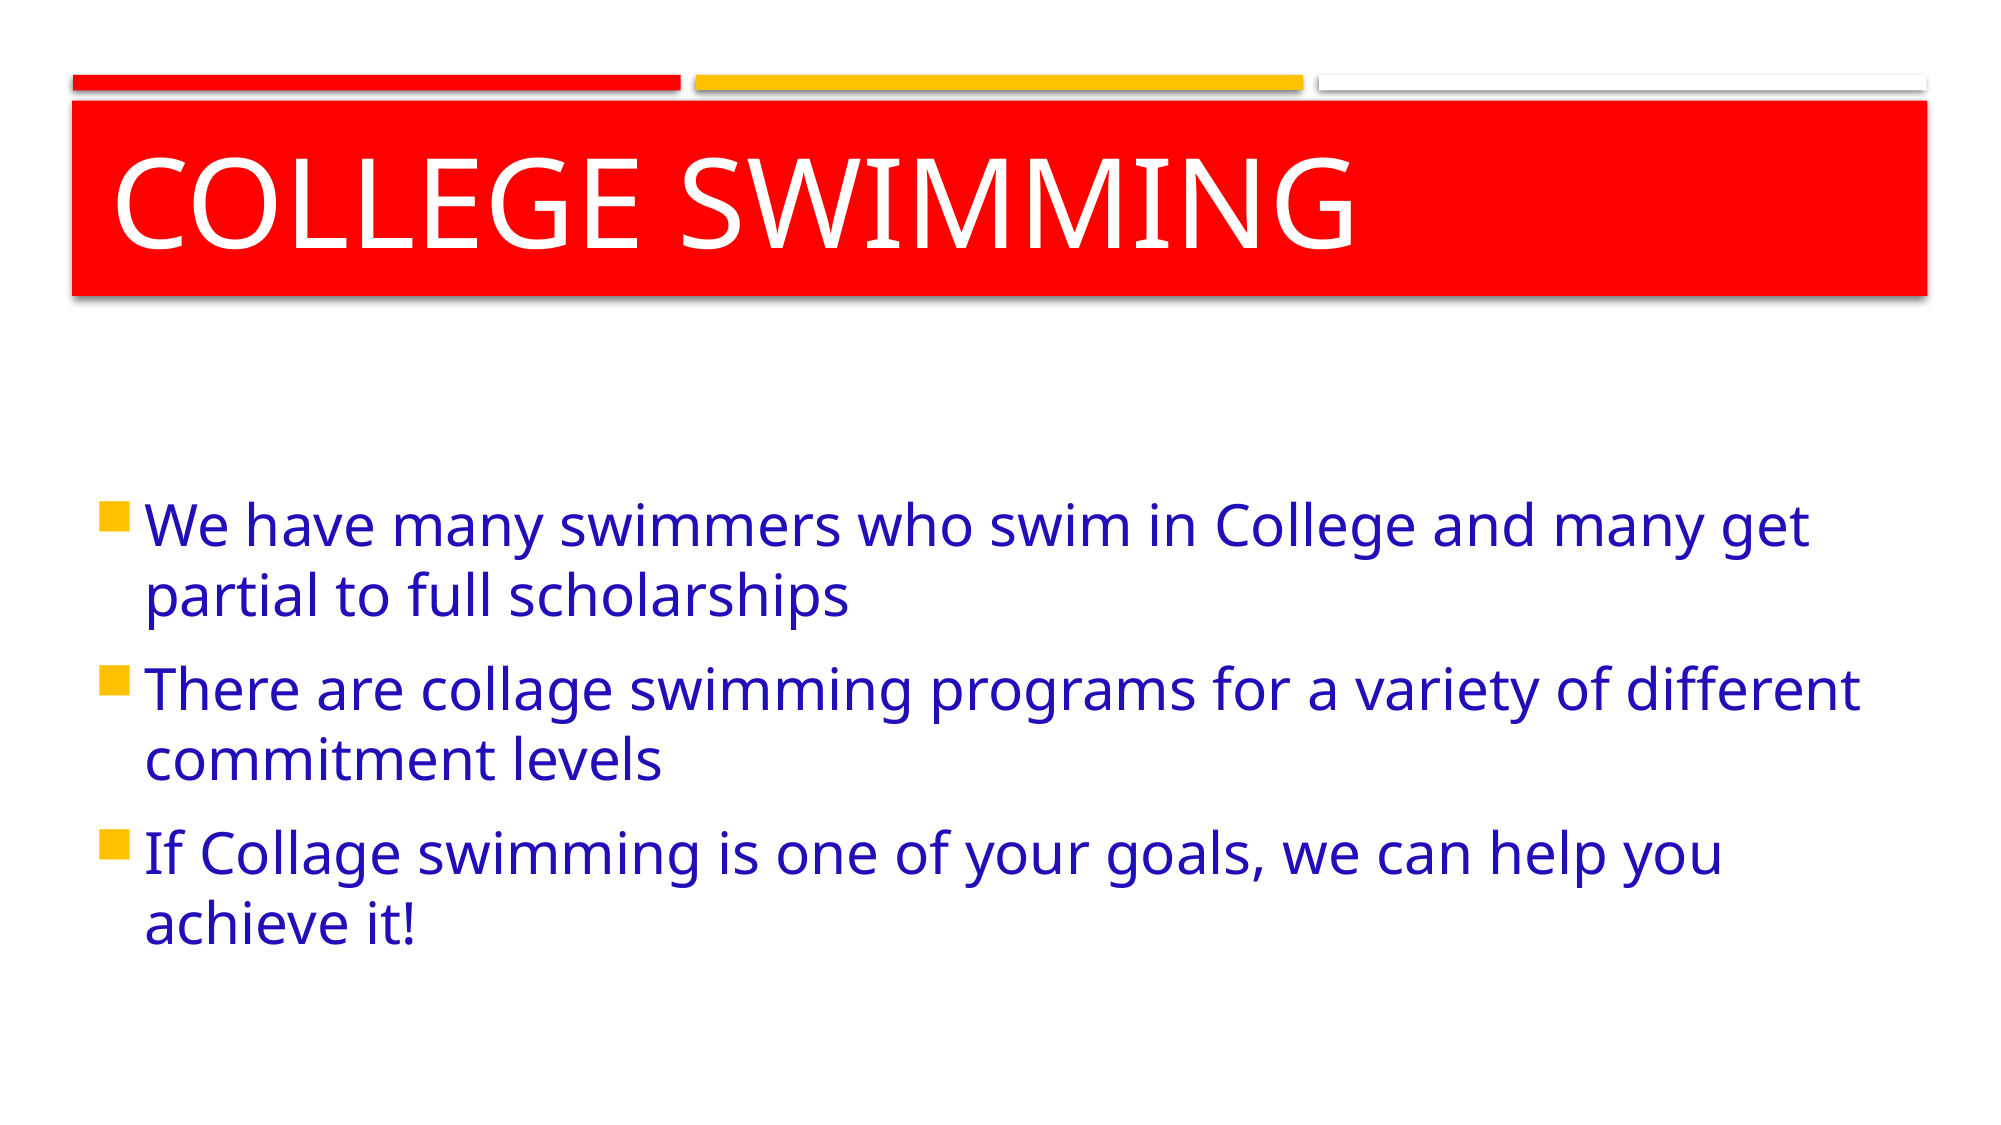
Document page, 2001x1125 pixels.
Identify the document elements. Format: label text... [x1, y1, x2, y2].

list We have many swimmers who swim in College and many get partial to full scholarships There are collage swimming programs for a variety of different commitment levels If Collage swimming is one of your goals, we can help you achieve it! [78, 481, 1889, 1055]
title College swimming [95, 115, 1905, 282]
